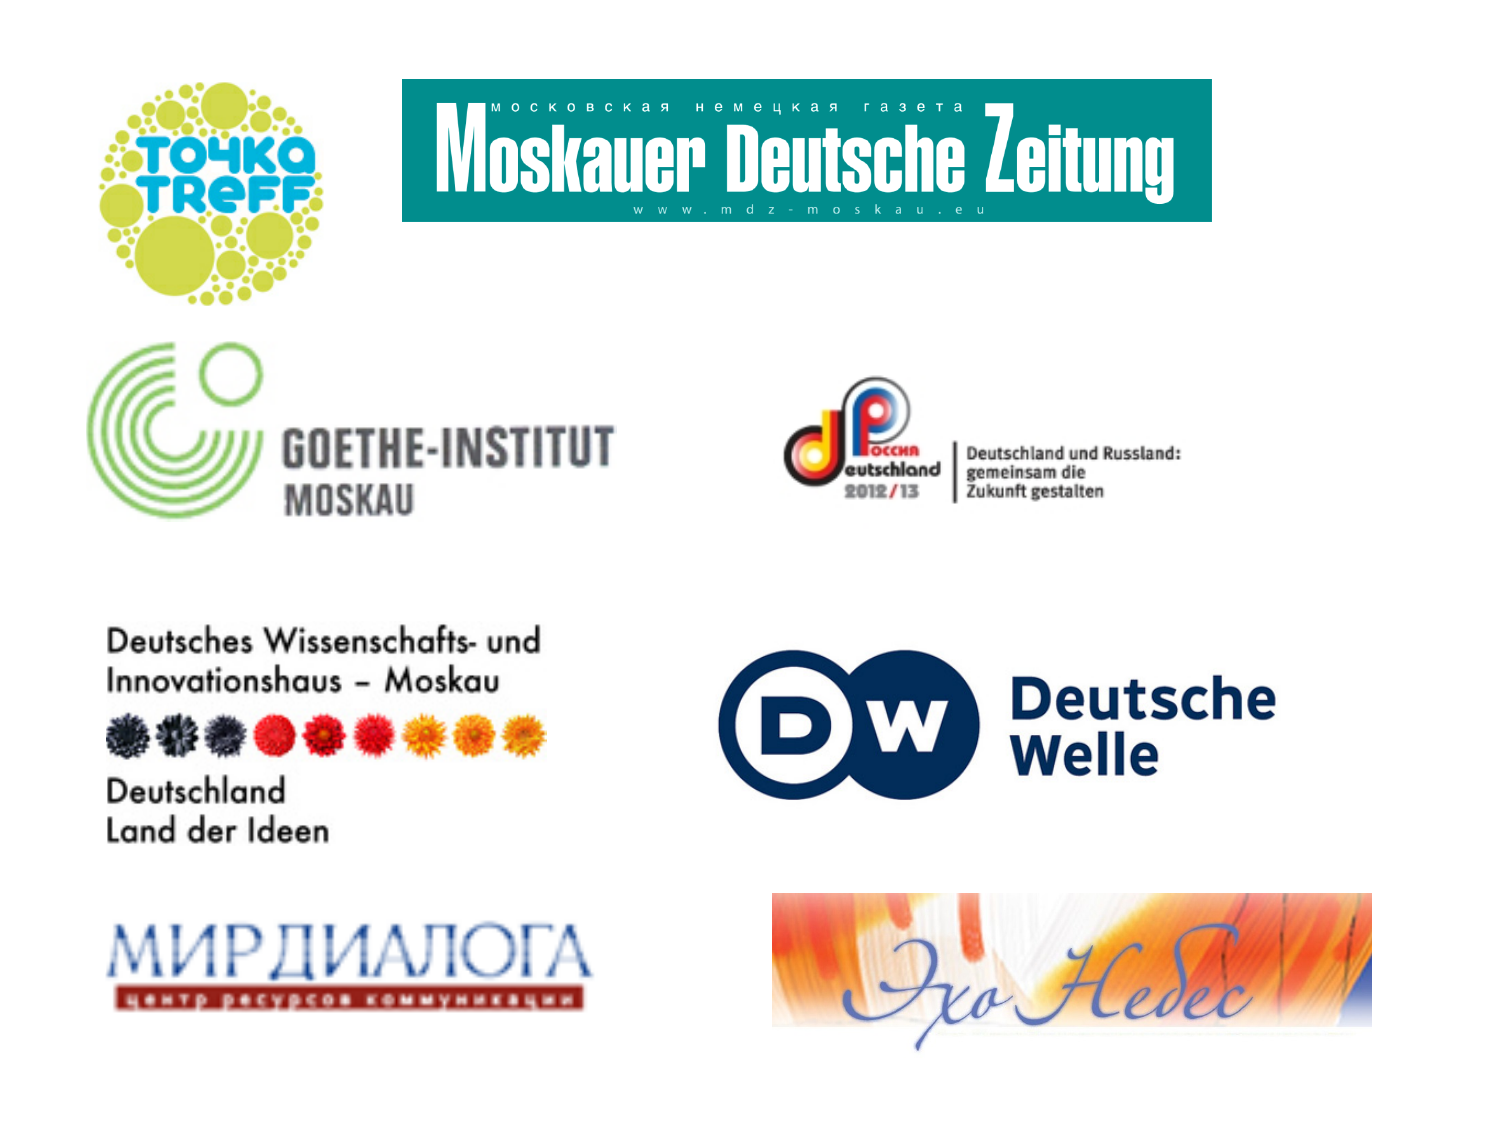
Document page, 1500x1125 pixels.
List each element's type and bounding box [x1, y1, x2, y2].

picture [402, 79, 1212, 222]
picture [85, 77, 335, 314]
list [663, 579, 1322, 888]
picture [104, 912, 598, 1023]
picture [105, 621, 547, 847]
picture [772, 892, 1373, 1068]
picture [773, 314, 1212, 561]
picture [85, 341, 617, 523]
